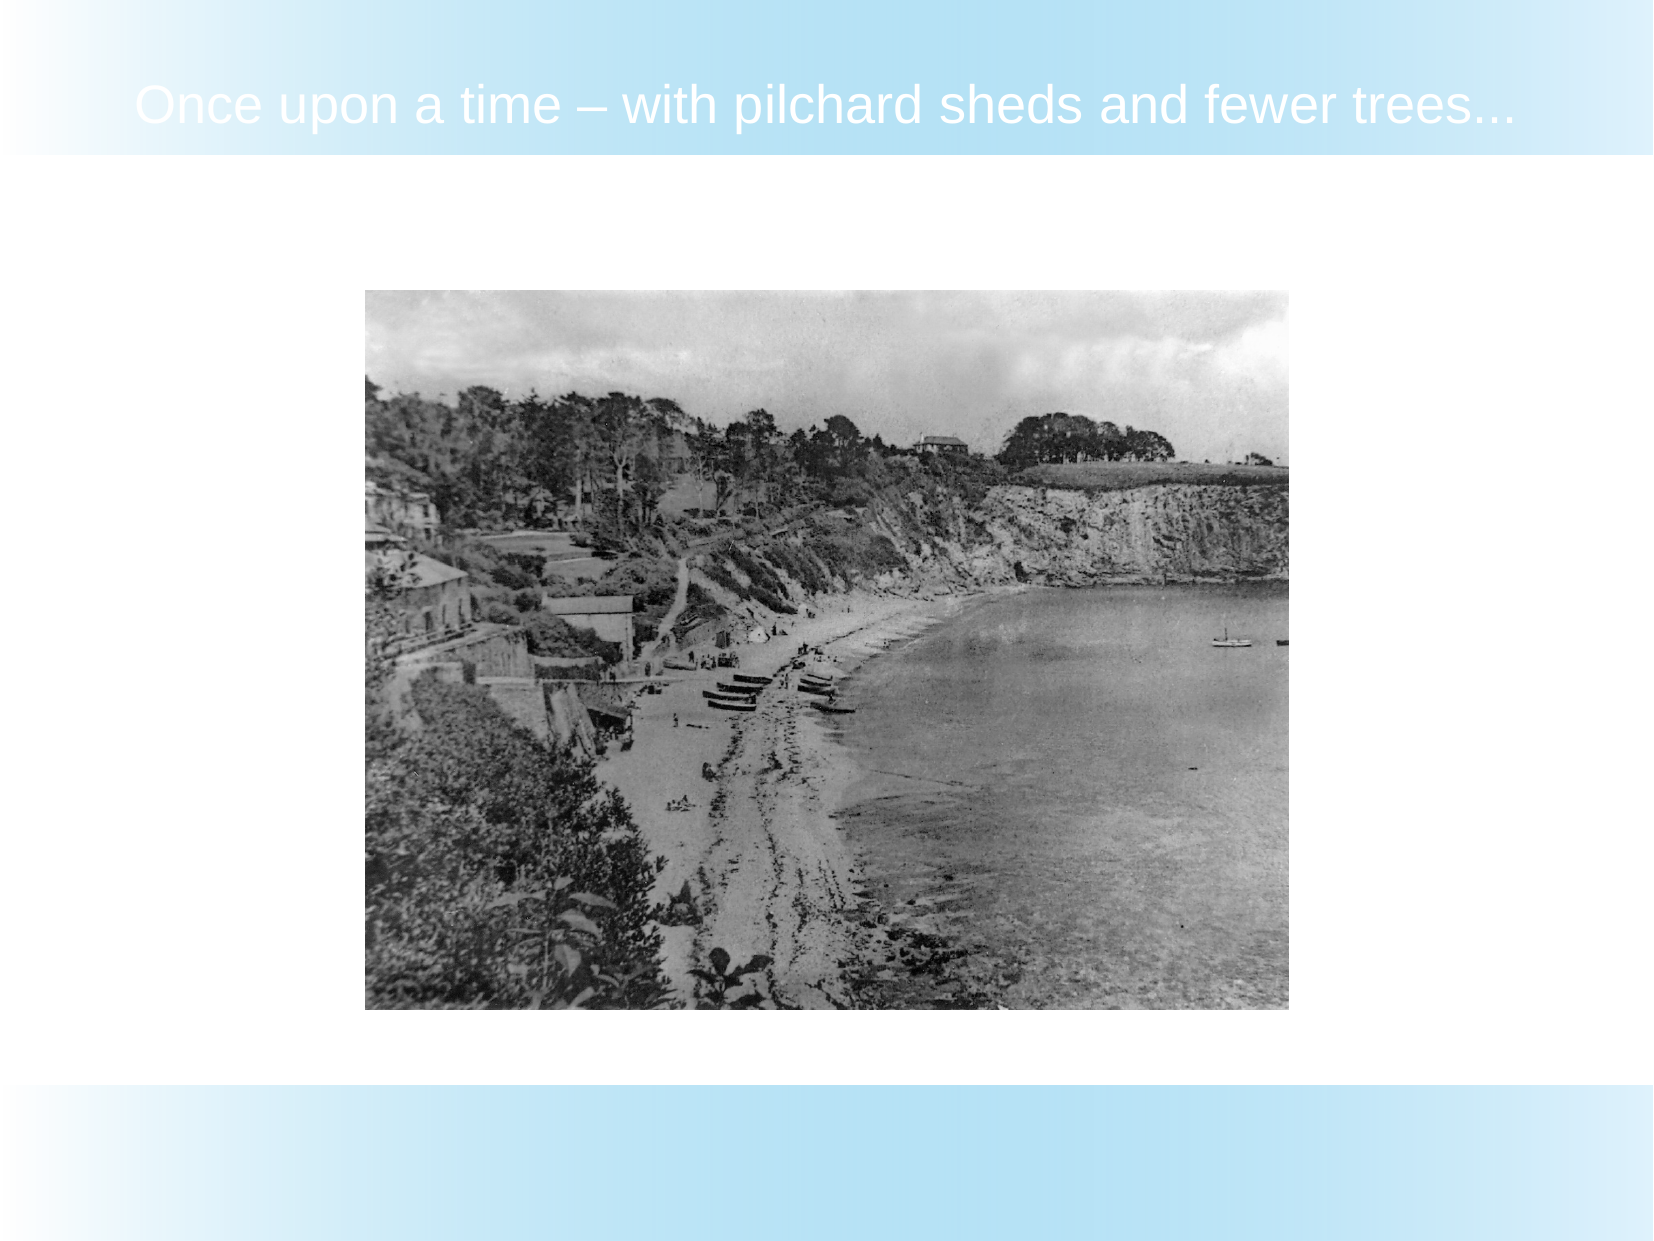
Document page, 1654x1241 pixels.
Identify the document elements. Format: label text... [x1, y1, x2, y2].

picture [364, 289, 1289, 1010]
text_box Once upon a time – with pilchard sheds and fewer trees... [82, 69, 1571, 135]
